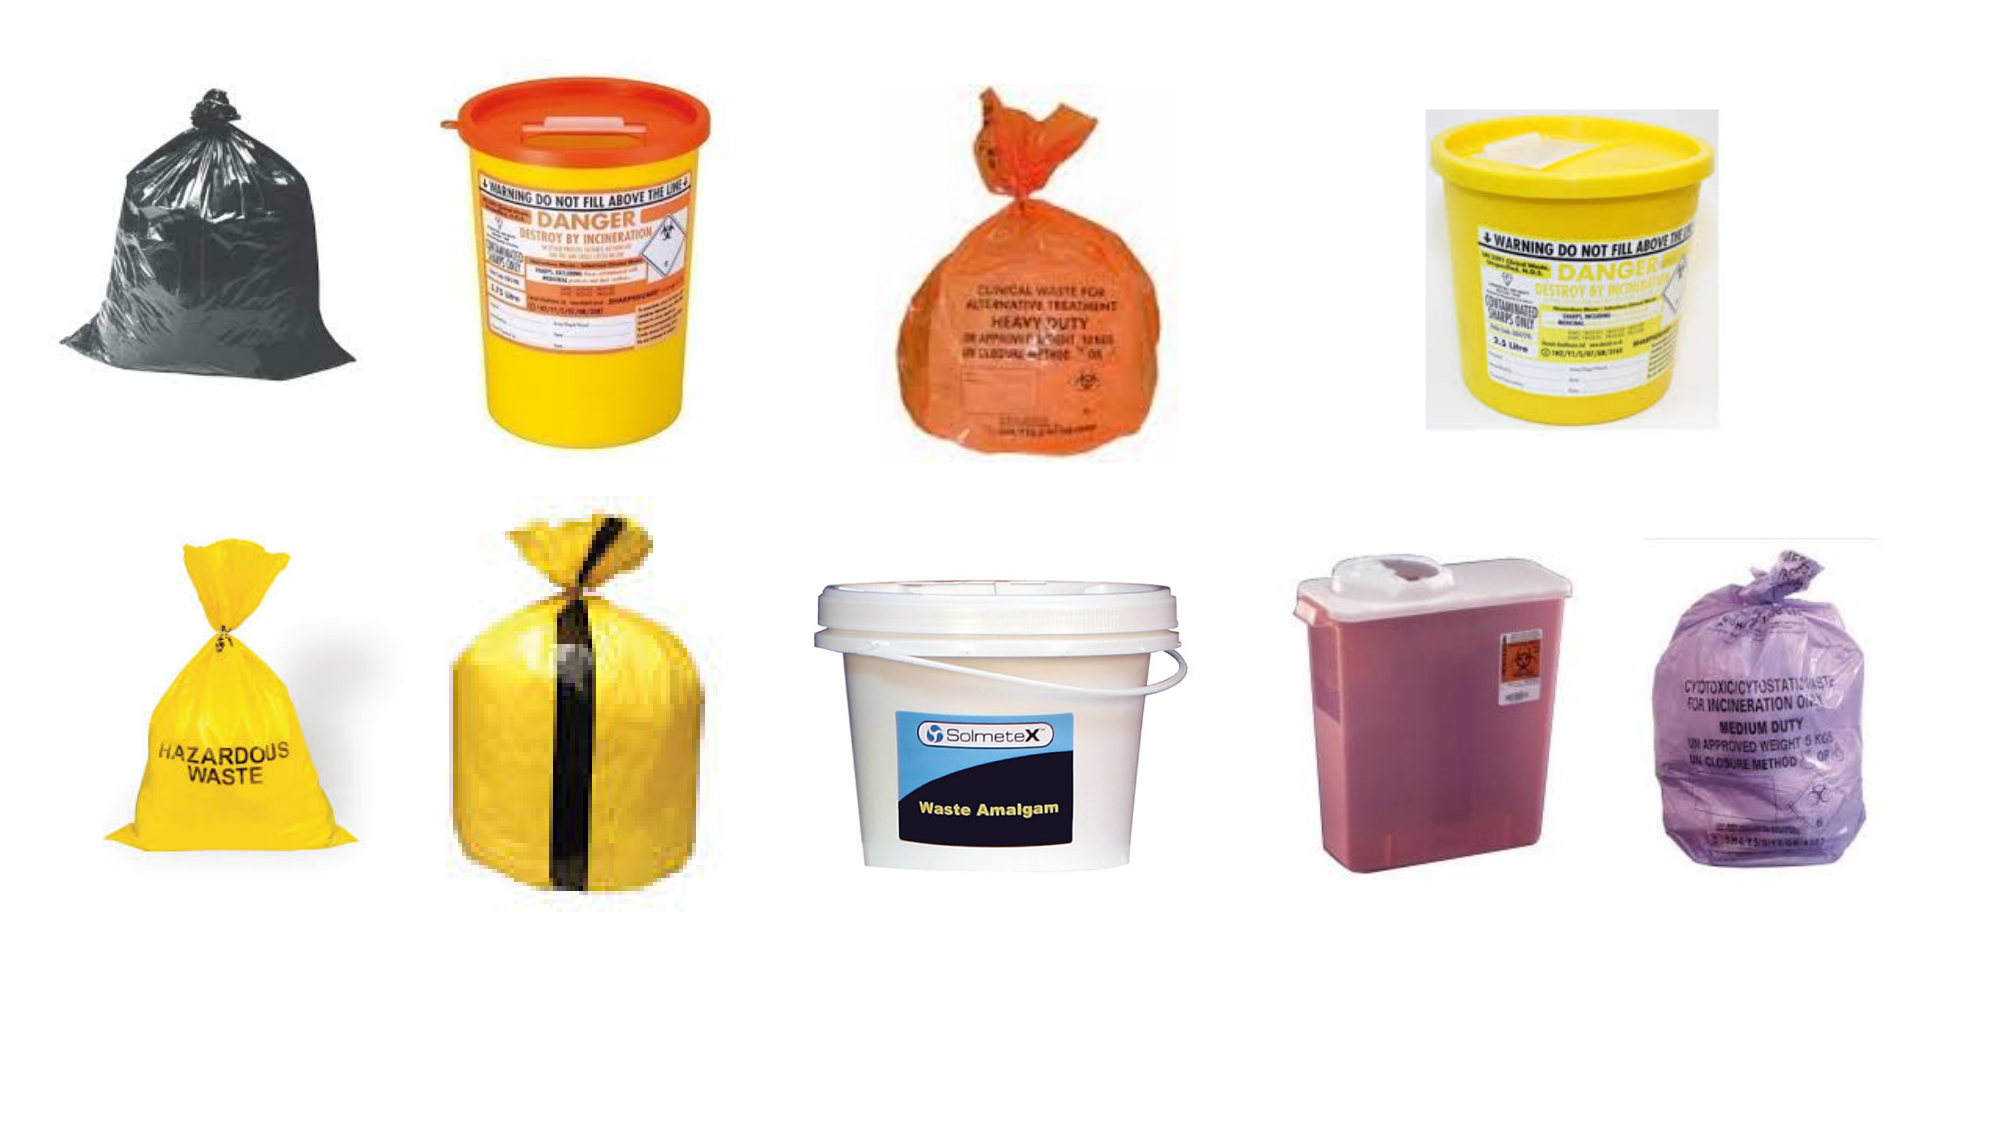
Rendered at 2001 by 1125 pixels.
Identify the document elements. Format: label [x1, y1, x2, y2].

picture [78, 523, 429, 875]
list [341, 462, 805, 926]
picture [1401, 97, 1753, 450]
picture [875, 84, 1179, 464]
picture [765, 479, 1935, 961]
picture [428, 59, 733, 463]
picture [36, 59, 391, 409]
